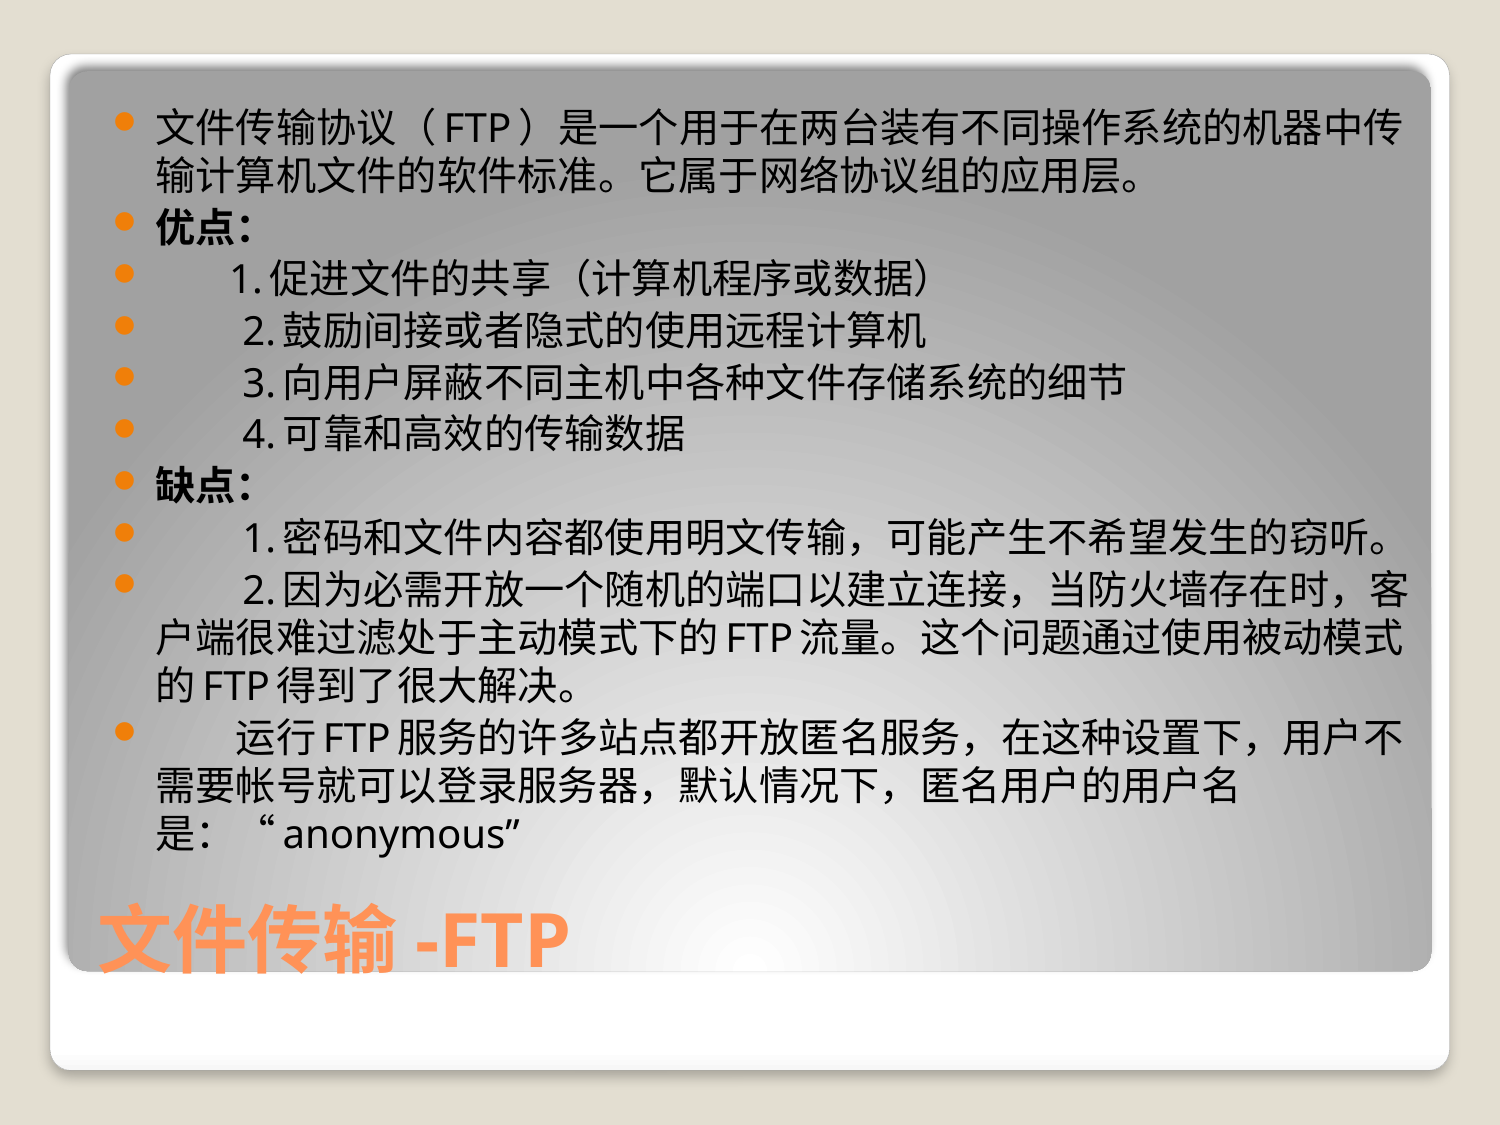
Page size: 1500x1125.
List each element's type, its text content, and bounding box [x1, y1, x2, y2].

title 文件传输-FTP [82, 891, 1425, 990]
list 文件传输协议（FTP）是一个用于在两台装有不同操作系统的机器中传输计算机文件的软件标准。它属于网络协议组的应用层。 优点： 1.促进文件的共享（计算机程序或数据） 2.鼓励间接或者隐式的使用远程计算机 3.向用户屏蔽不同主机中各种文件存储系统的细节 4.可靠和高效的传输数据 缺点： 1.密码和文件内容都使用明文传输，可能产生不希望发生的窃听。 2.因为必需开放一个随机的端口以建立连接，当防火墙存在时，客户端很难过滤处于主动模式下的FTP流量。这个问题通过使用被动模式的FTP得到了很大解决。 运行FTP服务的许多站点都开放匿名服务，在这种设置下，用户不需要帐号就可以登录服务器，默认情况下，匿名用户的用户名是：“anonymous” [82, 86, 1425, 891]
